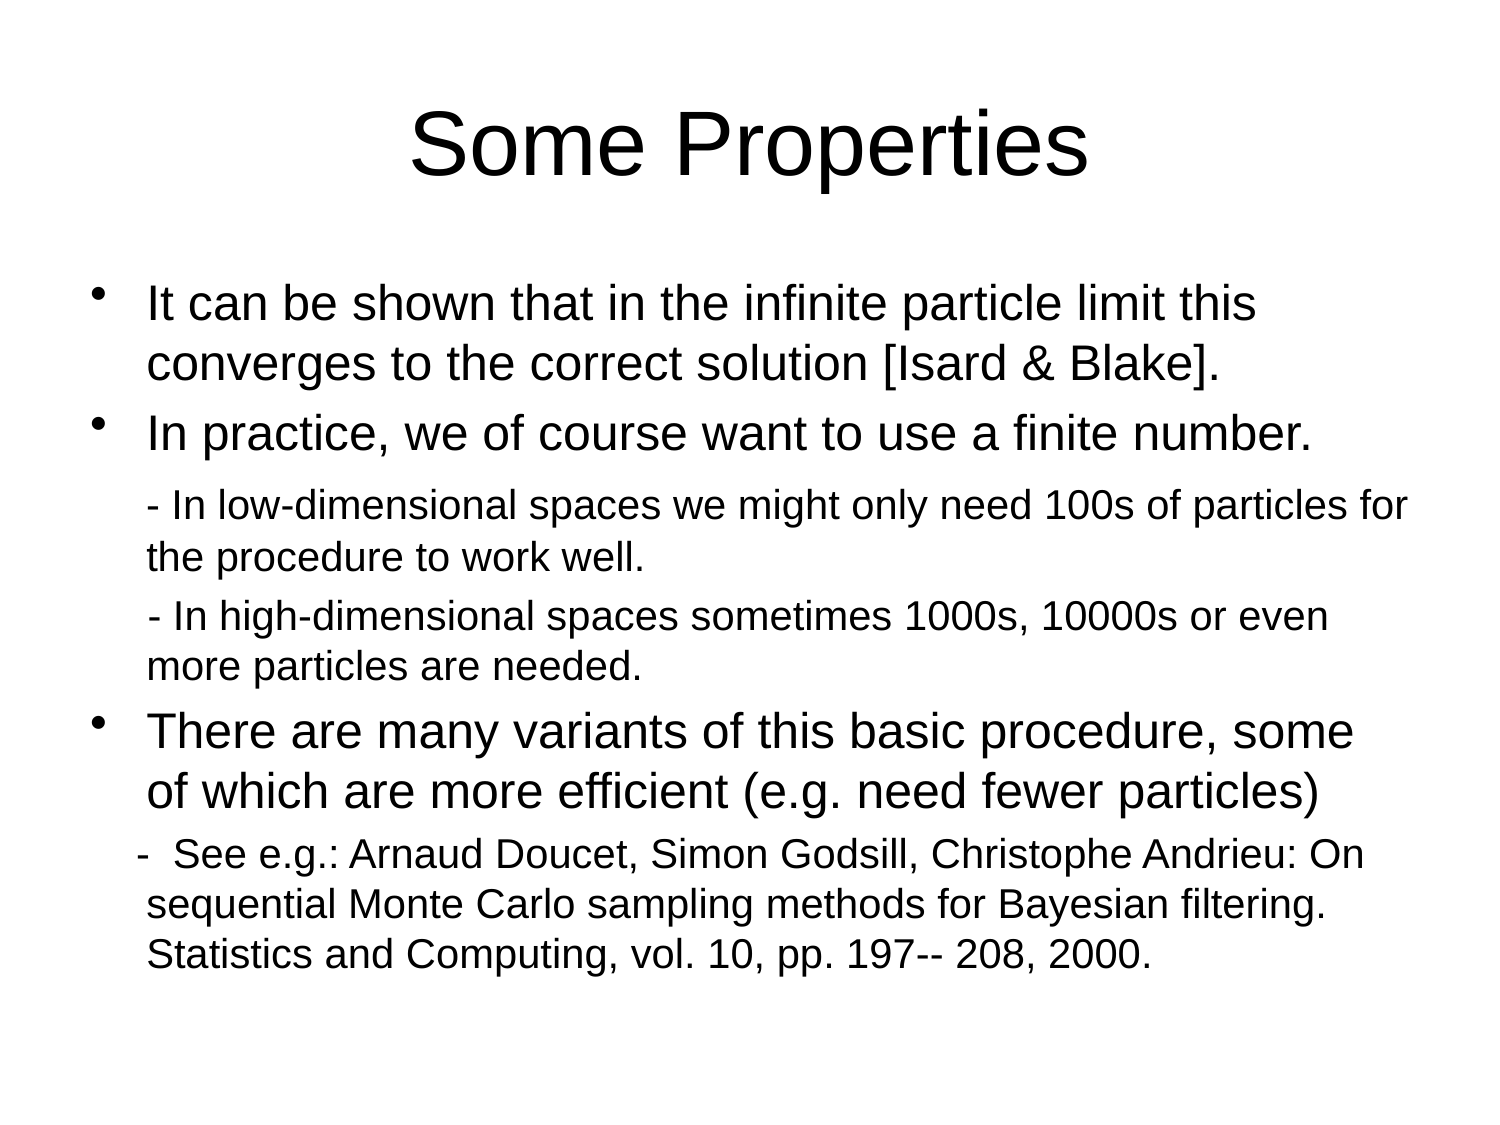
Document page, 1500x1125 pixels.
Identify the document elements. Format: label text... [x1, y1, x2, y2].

list It can be shown that in the infinite particle limit this converges to the correct solution [Isard & Blake]. In practice, we of course want to use a finite number. - In low-dimensional spaces we might only need 100s of particles for the procedure to work well. - In high-dimensional spaces sometimes 1000s, 10000s or even more particles are needed. There are many variants of this basic procedure, some of which are more efficient (e.g. need fewer particles) - See e.g.: Arnaud Doucet, Simon Godsill, Christophe Andrieu: On sequential Monte Carlo sampling methods for Bayesian filtering. Statistics and Computing, vol. 10, pp. 197-- 208, 2000. [74, 262, 1426, 1006]
title Some Properties [74, 44, 1426, 233]
